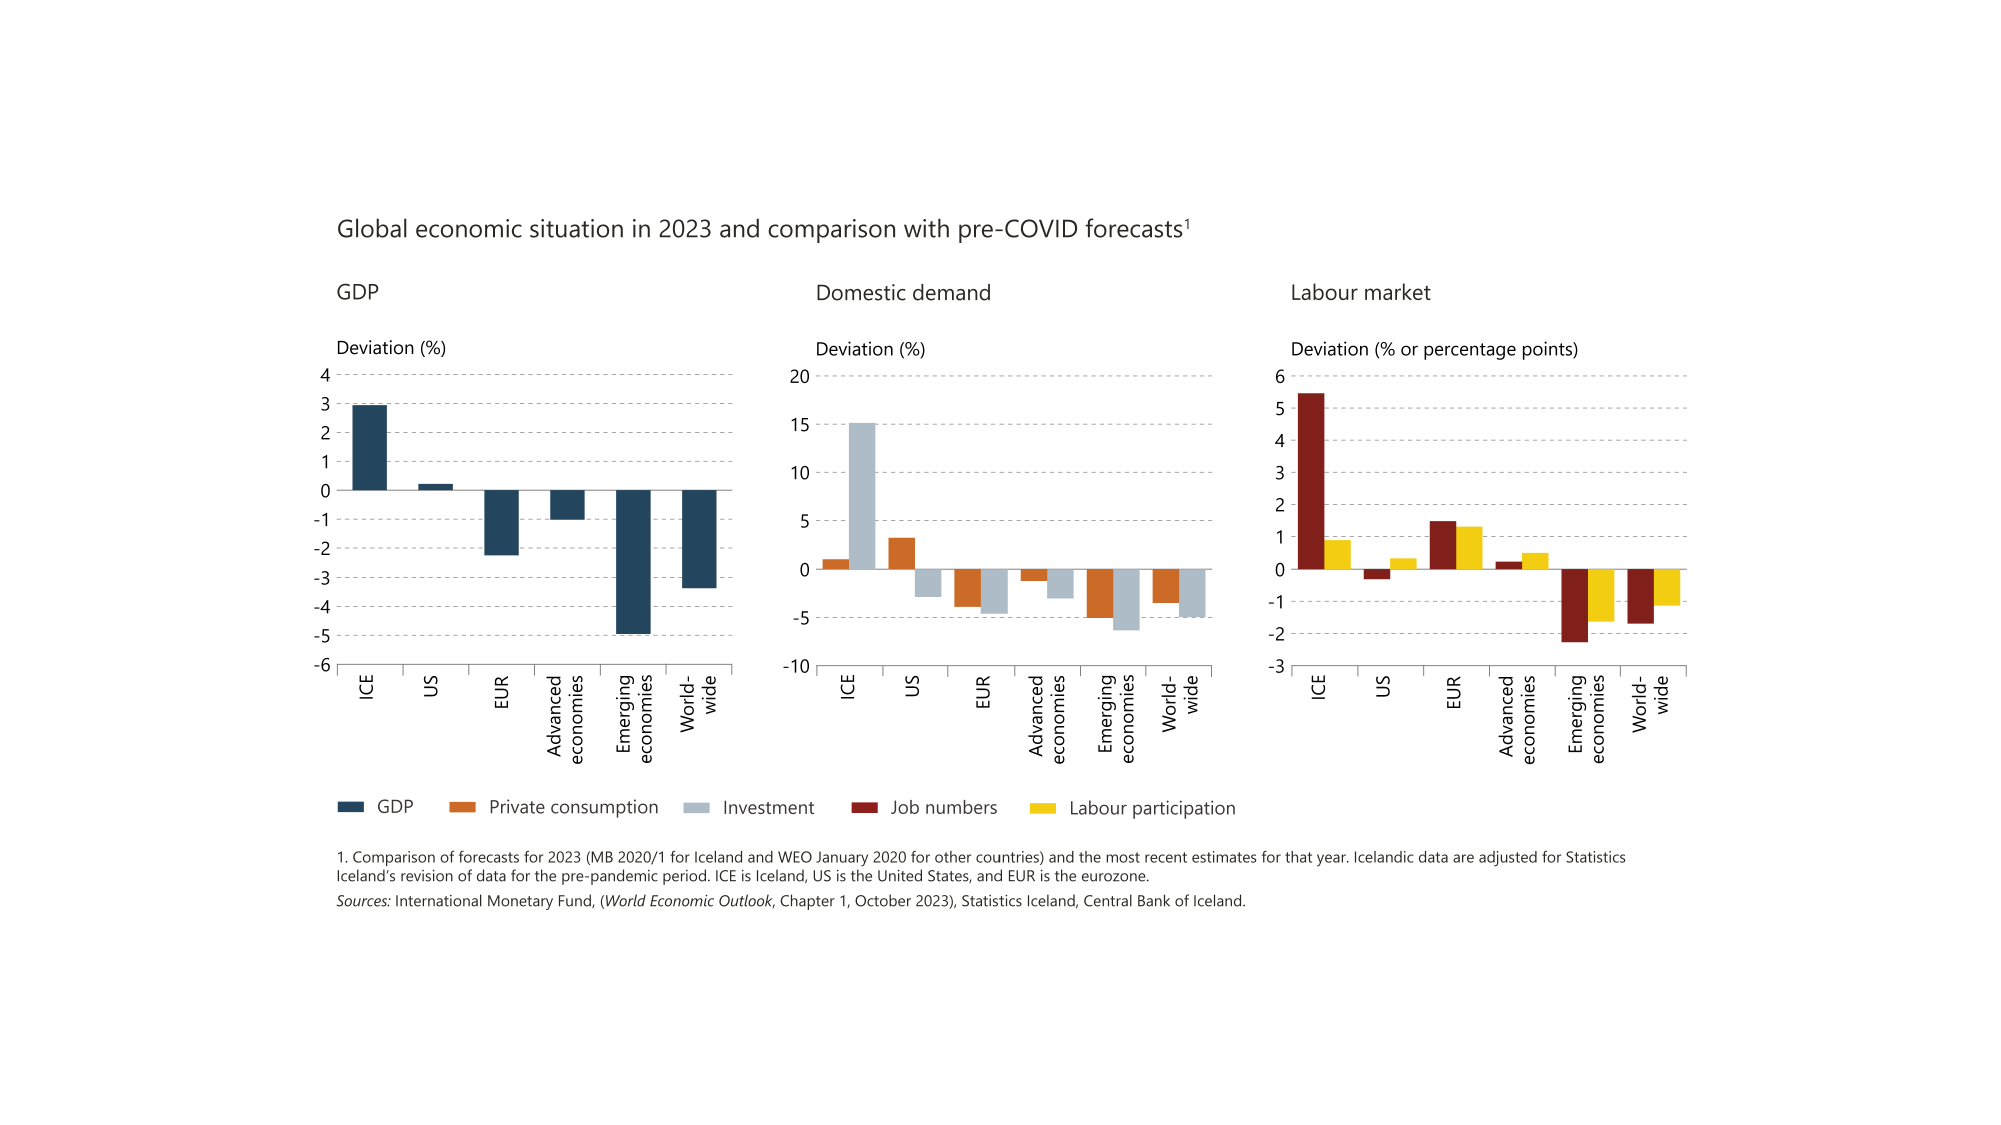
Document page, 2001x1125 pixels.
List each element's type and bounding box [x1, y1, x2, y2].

picture [312, 207, 1687, 917]
